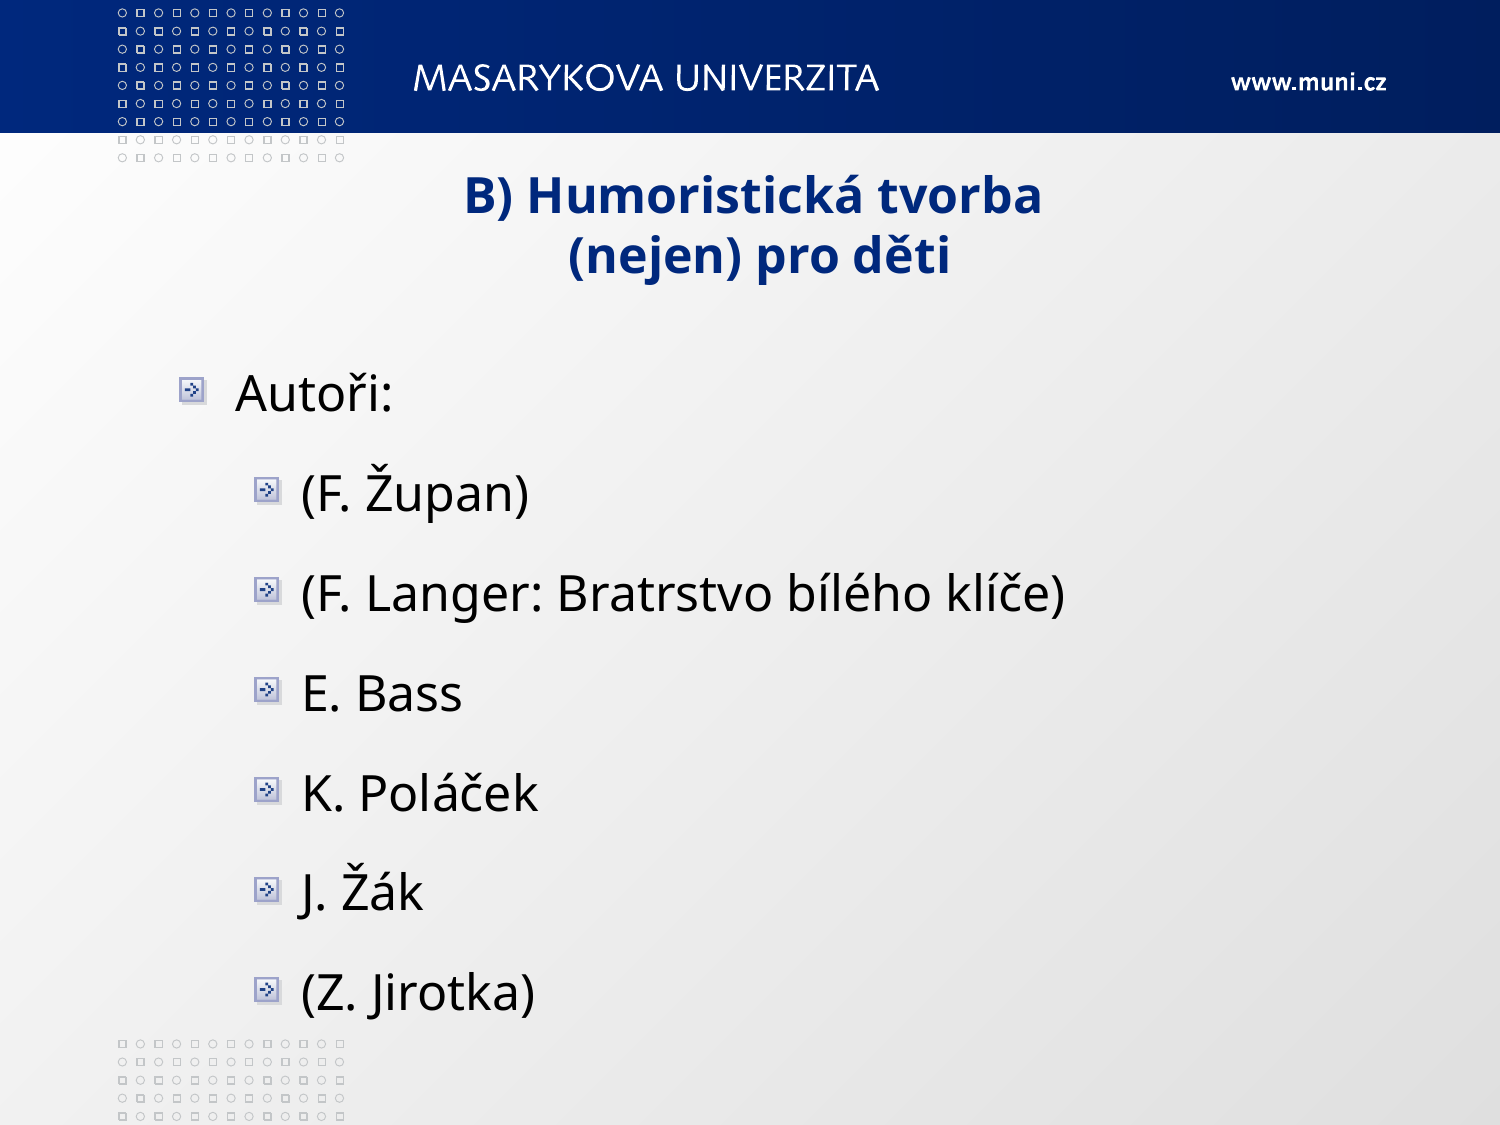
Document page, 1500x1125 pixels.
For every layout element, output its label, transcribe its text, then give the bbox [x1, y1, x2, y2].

title B) Humoristická tvorba (nejen) pro děti [117, 184, 1403, 292]
list Autoři: (F. Župan) (F. Langer: Bratrstvo bílého klíče) E. Bass K. Poláček J. Žák (Z. Jirotka) [178, 330, 1470, 974]
